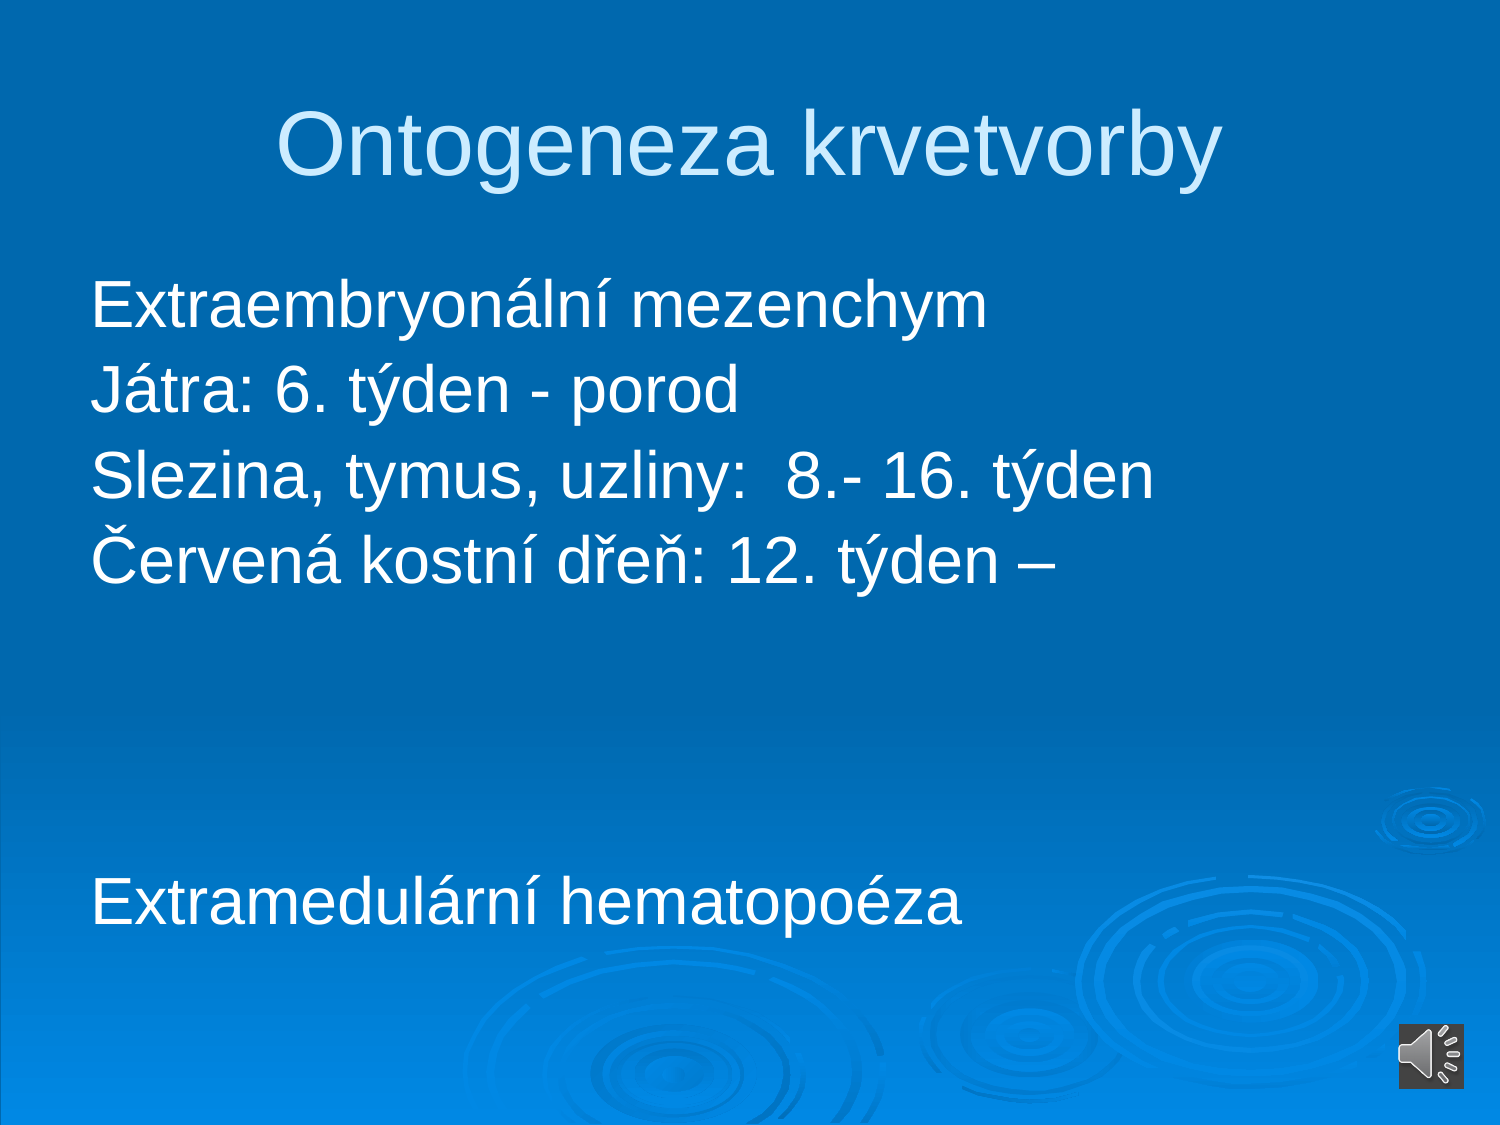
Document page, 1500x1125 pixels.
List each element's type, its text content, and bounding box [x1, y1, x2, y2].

title Ontogeneza krvetvorby [75, 45, 1425, 233]
picture [1397, 1022, 1465, 1090]
list Extraembryonální mezenchym Játra: 6. týden - porod Slezina, tymus, uzliny: 8.- 16. týden Červená kostní dřeň: 12. týden – Extramedulární hematopoéza [75, 262, 1425, 1005]
